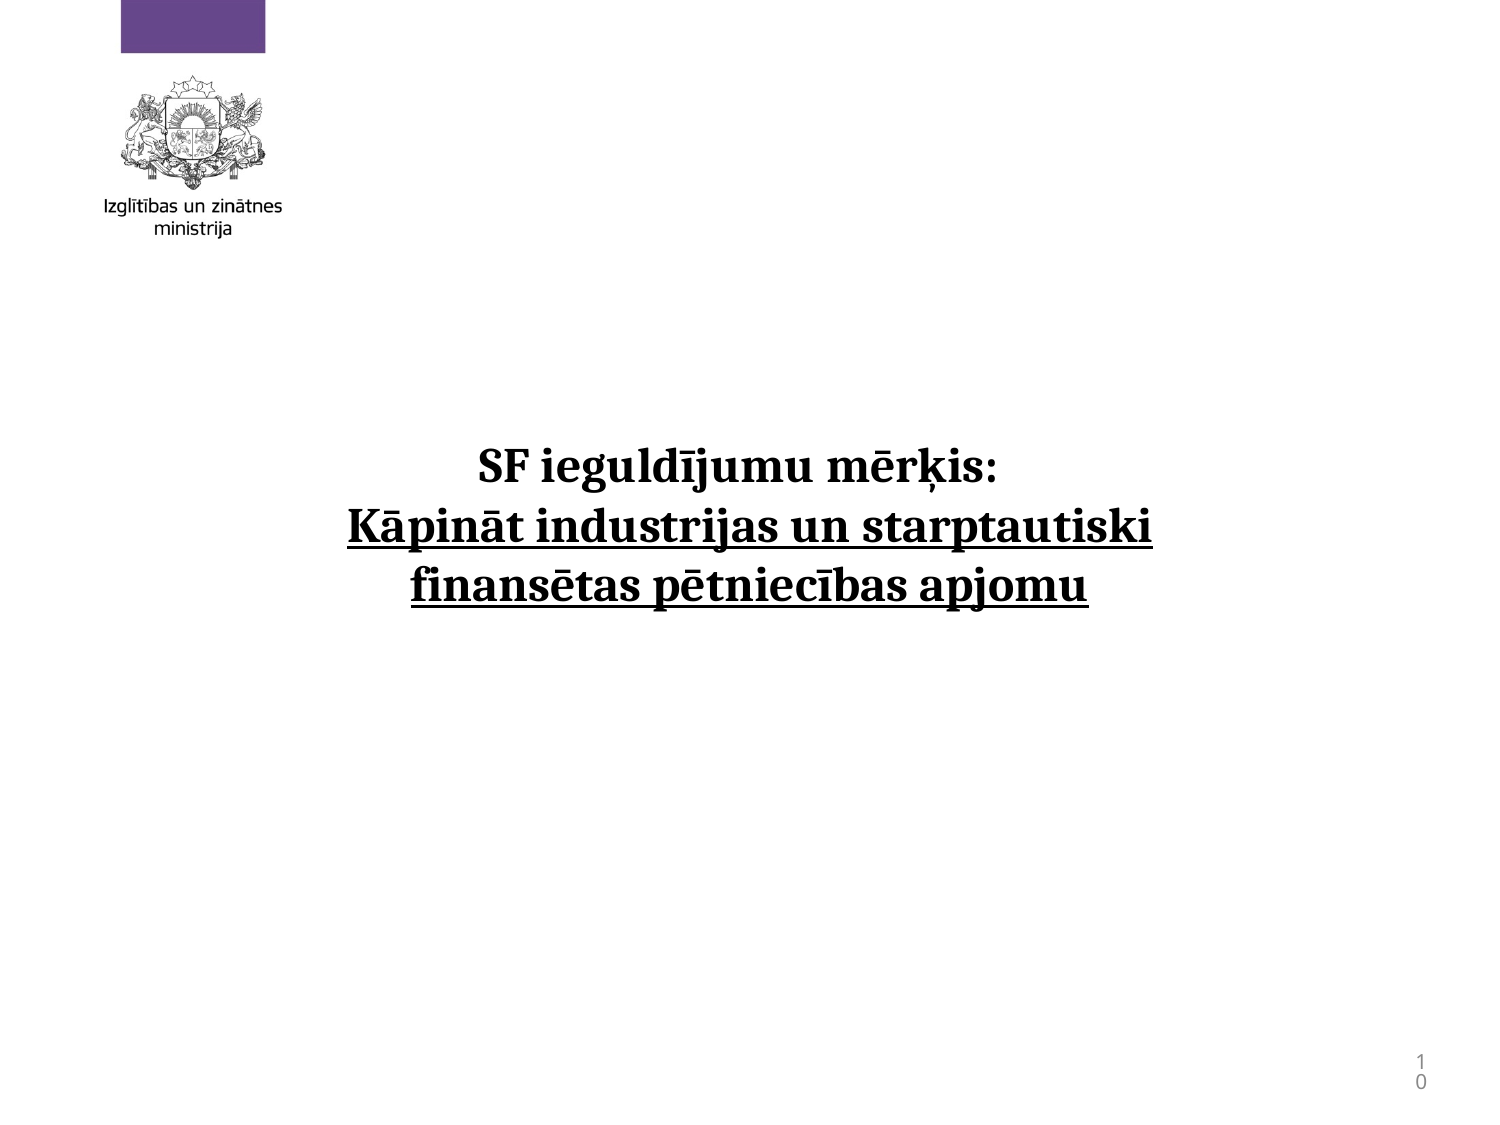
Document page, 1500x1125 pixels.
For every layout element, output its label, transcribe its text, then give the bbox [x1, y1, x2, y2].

picture [48, 0, 338, 321]
title SF ieguldījumu mērķis: Kāpināt industrijas un starptautiski finansētas pētniecības apjomu [249, 425, 1250, 621]
slide_number 10 [1400, 1037, 1450, 1088]
